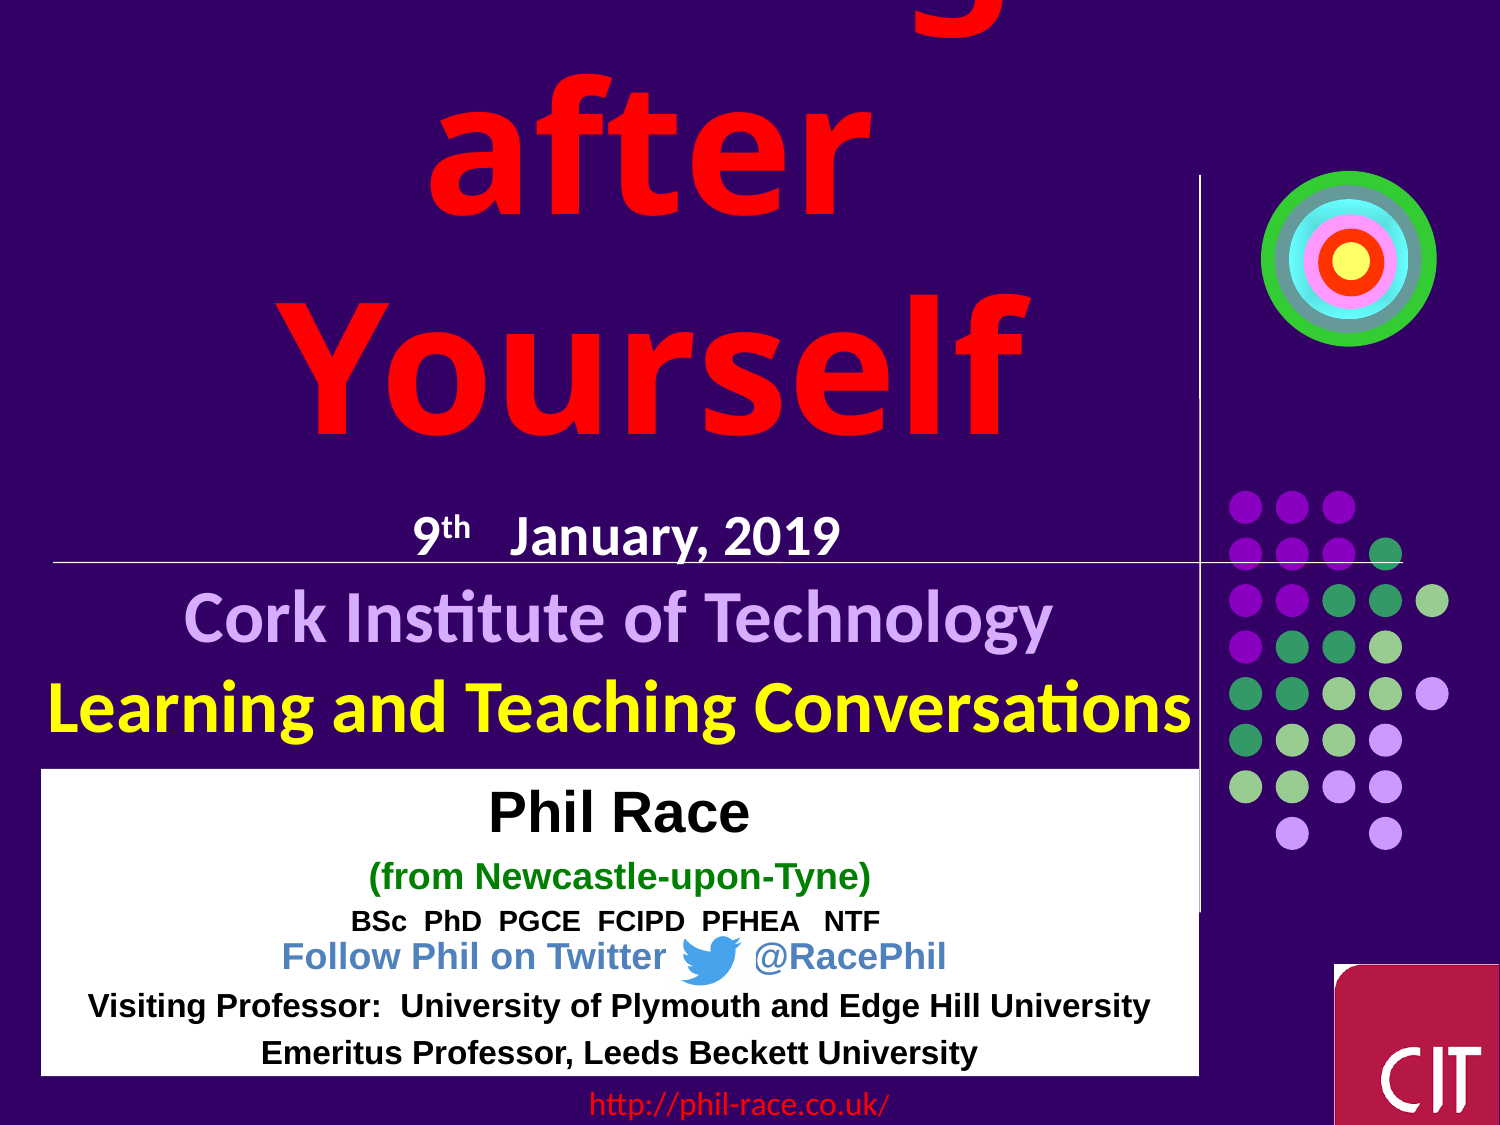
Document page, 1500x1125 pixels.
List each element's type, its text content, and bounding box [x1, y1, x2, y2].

picture [1334, 963, 1499, 1125]
title Looking after Yourself [100, 54, 1200, 479]
text_box Phil Race (from Newcastle-upon-Tyne) BSc PhD PGCE FCIPD PFHEA NTF Follow Phil on Twitter: @RacePhil Visiting Professor: University of Plymouth and Edge Hill University Emeritus Professor, Leeds Beckett University [41, 768, 1199, 1077]
text_box 9th January, 2019 Cork Institute of Technology Learning and Teaching Conversations [0, 489, 1248, 755]
picture [666, 936, 756, 986]
